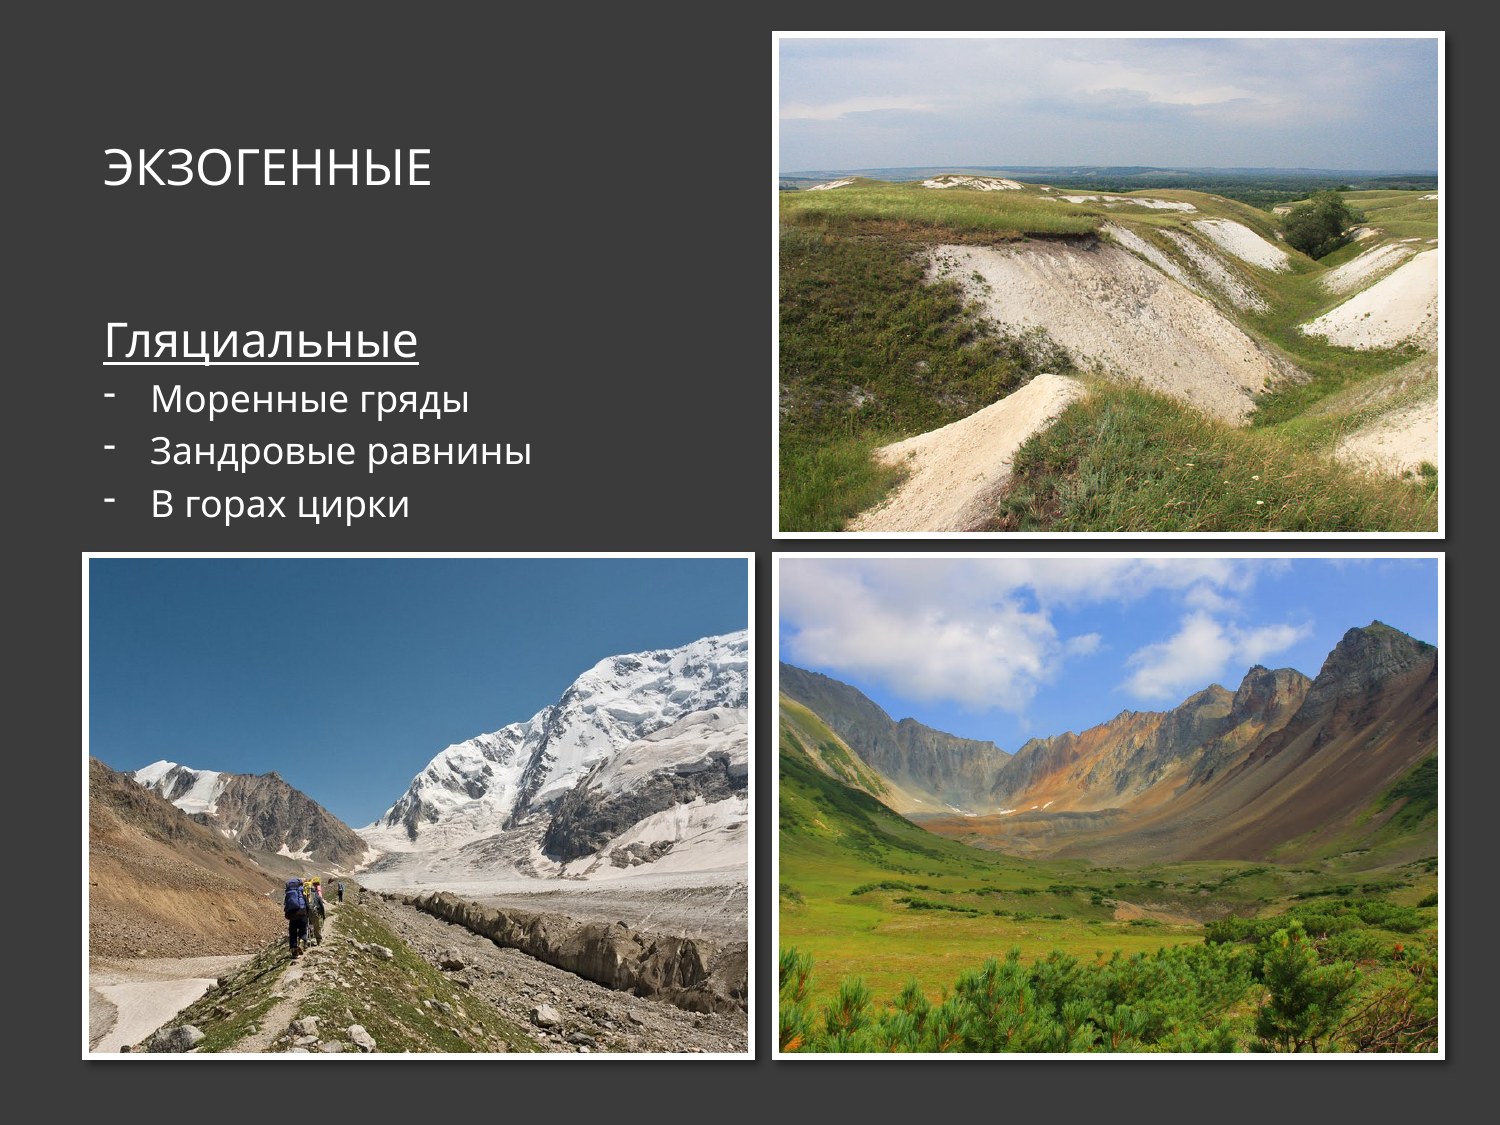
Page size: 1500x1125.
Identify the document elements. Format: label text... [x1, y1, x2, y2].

picture [88, 557, 749, 1054]
list ЭКЗОГЕННЫЕ Гляциальные Моренные гряды Зандровые равнины В горах цирки [88, 37, 749, 533]
picture [778, 37, 1439, 533]
picture [778, 557, 1439, 1054]
